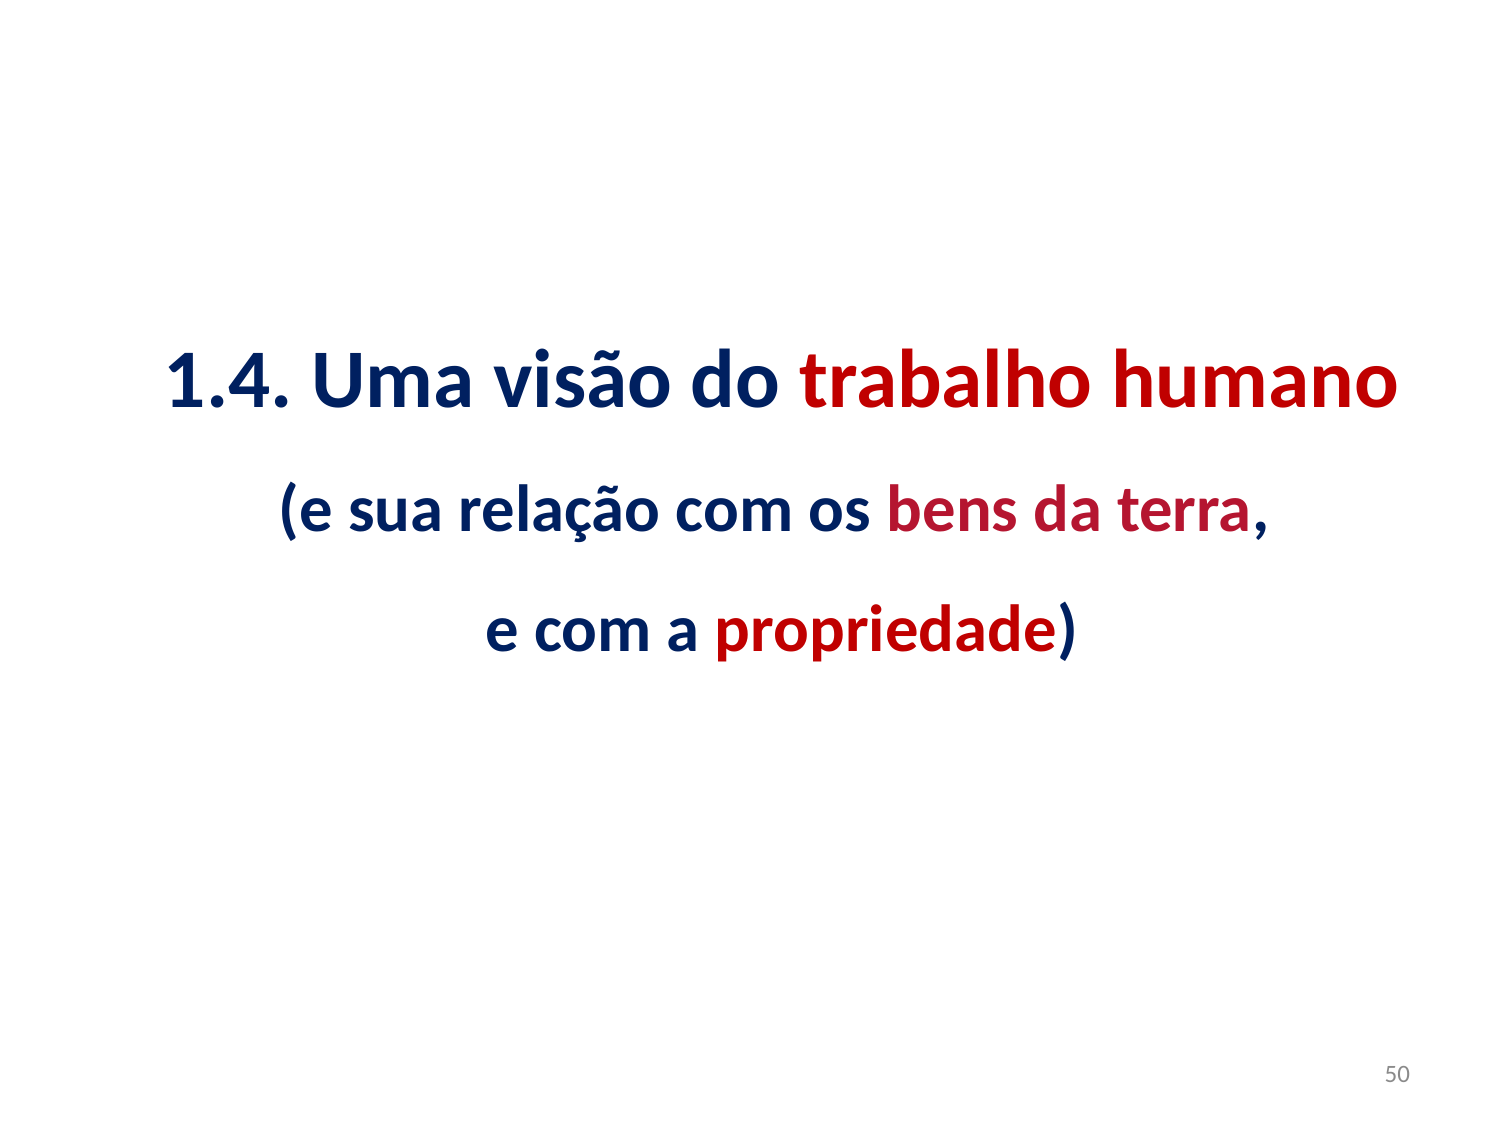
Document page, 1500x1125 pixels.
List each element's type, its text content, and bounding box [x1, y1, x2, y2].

text_box 1.4. Uma visão do trabalho humano (e sua relação com os bens da terra, e com a propriedade) [41, 267, 1447, 672]
slide_number 50 [1074, 1042, 1425, 1103]
